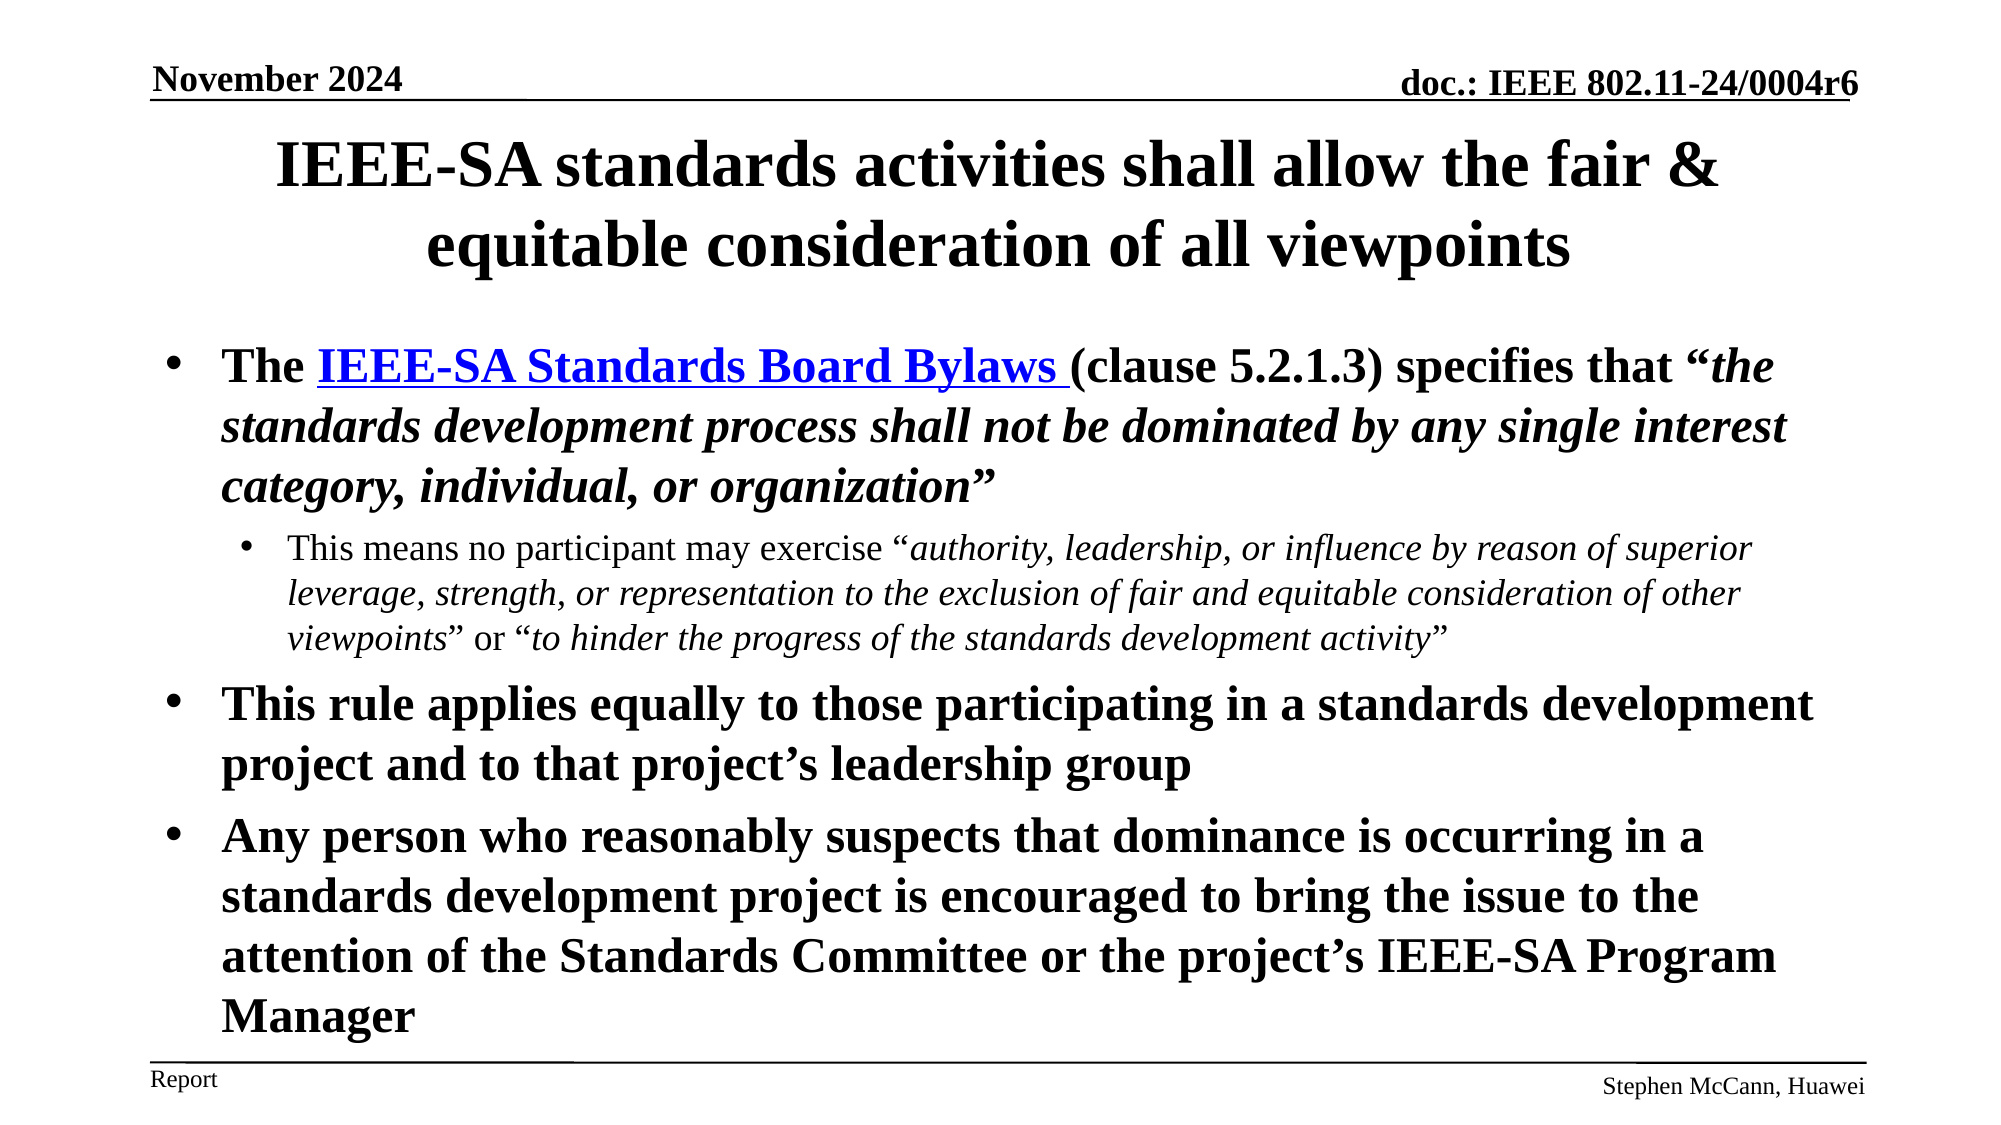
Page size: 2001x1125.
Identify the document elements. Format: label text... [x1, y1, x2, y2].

list The IEEE-SA Standards Board Bylaws (clause 5.2.1.3) specifies that “the standards development process shall not be dominated by any single interest category, individual, or organization” This means no participant may exercise “authority, leadership, or influence by reason of superior leverage, strength, or representation to the exclusion of fair and equitable consideration of other viewpoints” or “to hinder the progress of the standards development activity” This rule applies equally to those participating in a standards development project and to that project’s leadership group Any person who reasonably suspects that dominance is occurring in a standards development project is encouraged to bring the issue to the attention of the Standards Committee or the project’s IEEE-SA Program Manager [149, 324, 1850, 1000]
text_box Stephen McCann, Huawei [1295, 1062, 1881, 1103]
title IEEE-SA standards activities shall allow the fair & equitable consideration of all viewpoints [149, 112, 1850, 288]
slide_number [152, 54, 563, 100]
